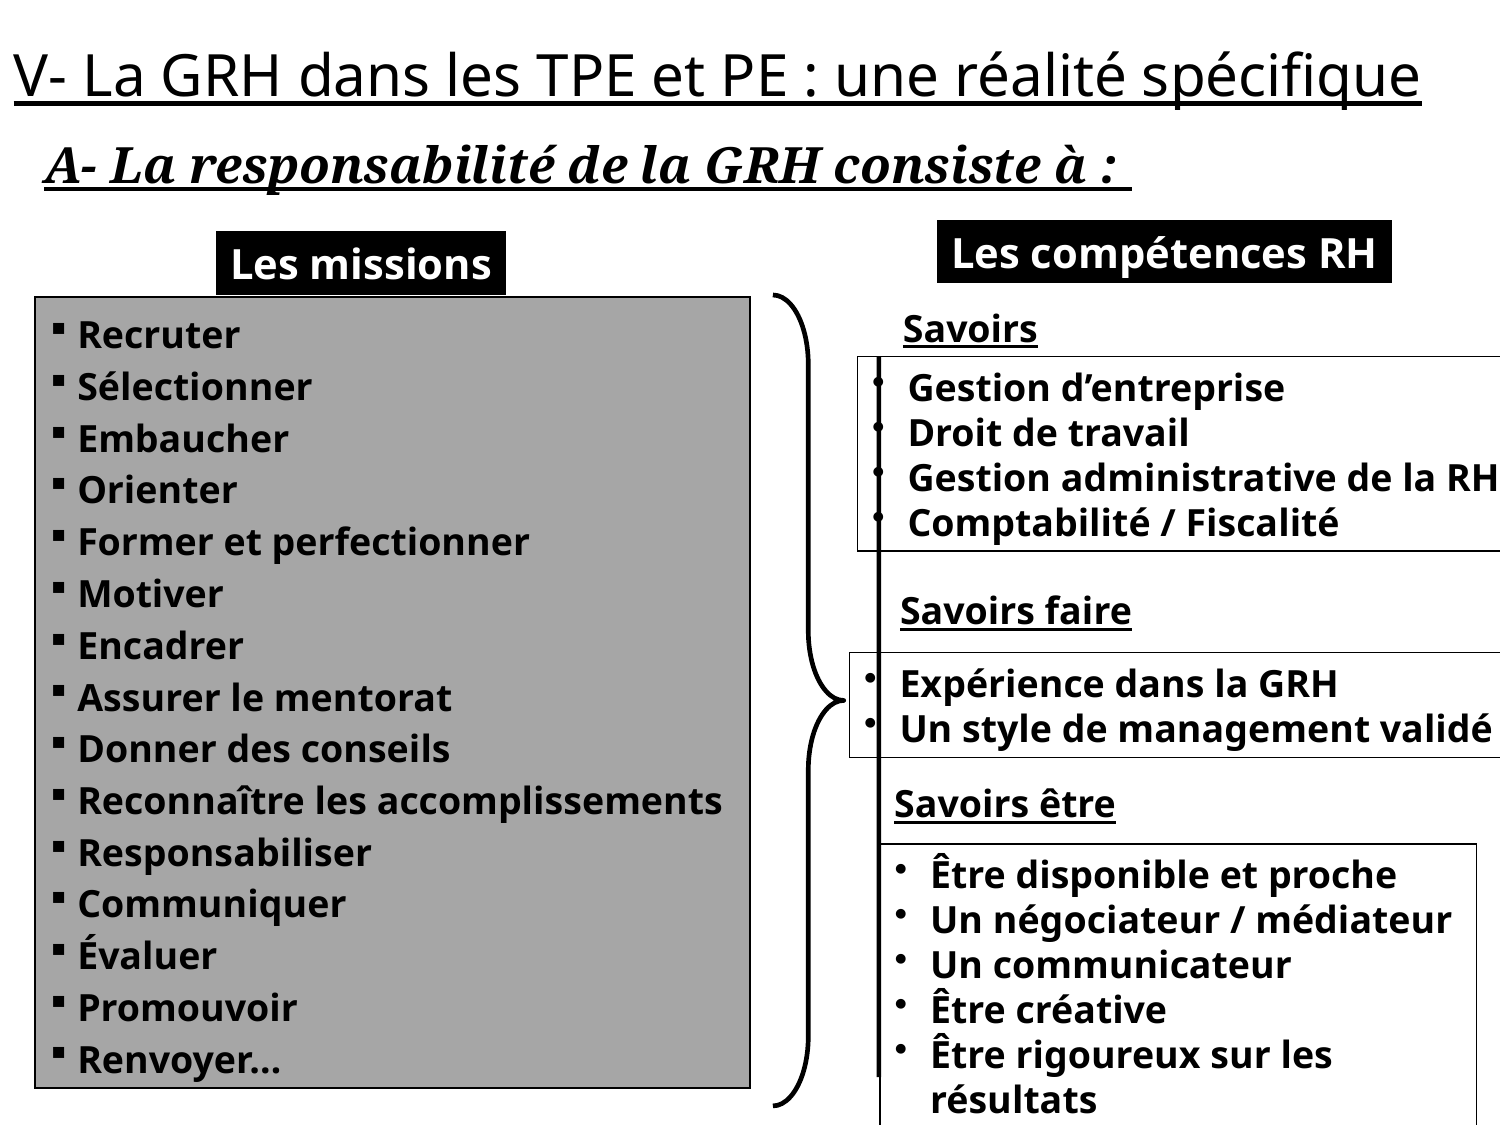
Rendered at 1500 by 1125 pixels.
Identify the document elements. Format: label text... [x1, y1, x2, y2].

text_box Savoirs faire [885, 579, 1148, 640]
text_box Les compétences RH [936, 219, 1393, 284]
text_box Les missions [215, 230, 507, 296]
text_box Savoirs être [879, 773, 1131, 833]
text_box A- La responsabilité de la GRH consiste à : [29, 126, 1218, 201]
text_box Gestion d’entreprise Droit de travail Gestion administrative de la RH Comptabilité / Fiscalité [879, 356, 1500, 552]
text_box Expérience dans la GRH Un style de management validé [879, 652, 1500, 758]
text_box Expérience dans la GRH Un style de management validé [849, 652, 878, 758]
text_box Savoirs [888, 297, 1053, 358]
text_box Gestion d’entreprise Droit de travail Gestion administrative de la RH Comptabilité / Fiscalité [857, 356, 878, 552]
text_box Être disponible et proche Un négociateur / médiateur Un communicateur Être créative Être rigoureux sur les résultats [879, 843, 1477, 1125]
text_box [772, 294, 844, 1106]
text_box Recruter Sélectionner Embaucher Orienter Former et perfectionner Motiver Encadrer Assurer le mentorat Donner des conseils Reconnaître les accomplissements Responsabiliser Communiquer Évaluer Promouvoir Renvoyer… [35, 297, 750, 1088]
text_box V- La GRH dans les TPE et PE : une réalité spécifique [0, 31, 1437, 116]
